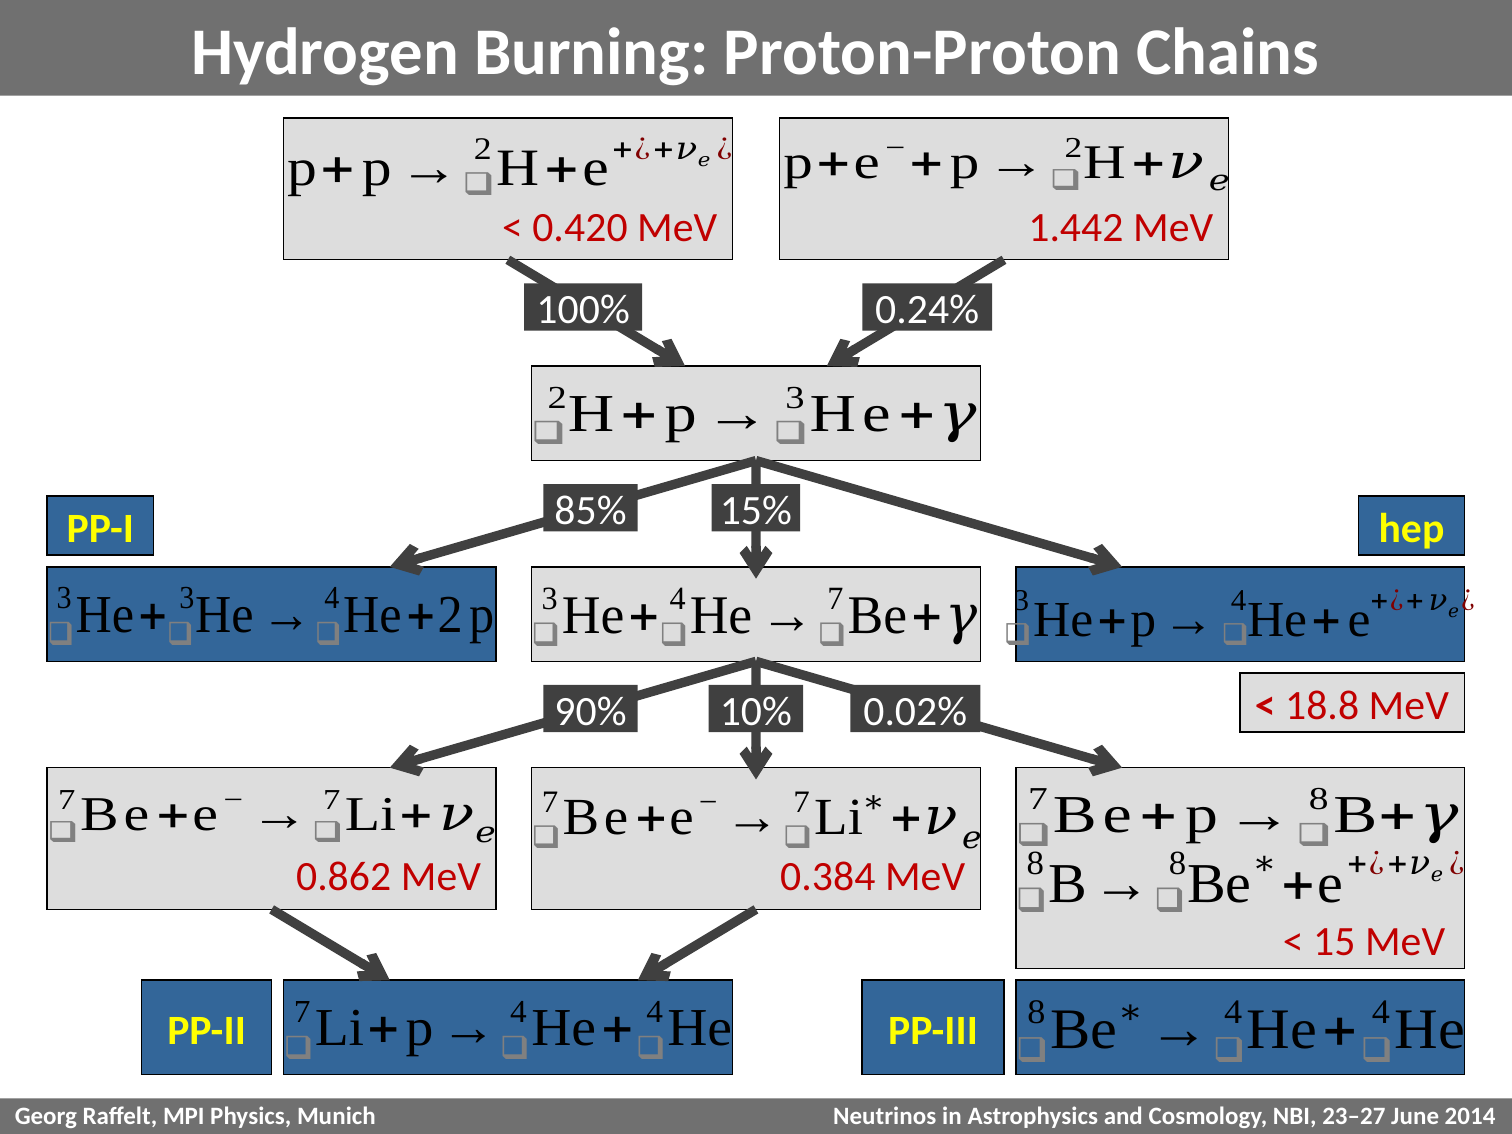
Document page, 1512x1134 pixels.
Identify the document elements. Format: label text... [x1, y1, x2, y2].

text_box [757, 460, 1123, 570]
text_box [531, 366, 981, 461]
text_box [981, 726, 1123, 771]
text_box [271, 909, 390, 981]
text_box [779, 118, 1229, 260]
text_box [826, 331, 886, 367]
text_box PP-II [141, 980, 272, 1075]
text_box [47, 566, 497, 662]
text_box 0.862 MeV [271, 838, 497, 910]
text_box [1015, 767, 1465, 969]
text_box 0.02% [850, 684, 981, 733]
text_box [1015, 980, 1465, 1075]
text_box [637, 909, 757, 981]
title Hydrogen Burning: Proton-Proton Chains [0, 0, 1512, 96]
text_box 100% [524, 283, 643, 331]
text_box [531, 566, 981, 662]
text_box < 0.420 MeV [507, 188, 733, 260]
text_box [47, 767, 497, 910]
text_box [283, 118, 733, 260]
text_box < 15 MeV [1283, 909, 1461, 969]
text_box 10% [708, 684, 804, 733]
text_box [748, 532, 764, 579]
text_box 0.24% [862, 283, 993, 331]
text_box [389, 522, 543, 570]
text_box 15% [711, 484, 801, 532]
text_box [1015, 566, 1465, 662]
text_box [283, 980, 733, 1075]
text_box [748, 733, 764, 780]
text_box 0.384 MeV [755, 838, 981, 910]
text_box 85% [543, 484, 638, 532]
text_box PP-I [47, 496, 154, 556]
text_box hep [1358, 496, 1465, 556]
text_box [531, 767, 981, 910]
text_box 90% [543, 684, 638, 733]
text_box < 18.8 MeV [1240, 673, 1465, 733]
text_box 1.442 MeV [1003, 188, 1229, 260]
text_box [626, 331, 686, 367]
text_box PP-III [862, 980, 1004, 1075]
